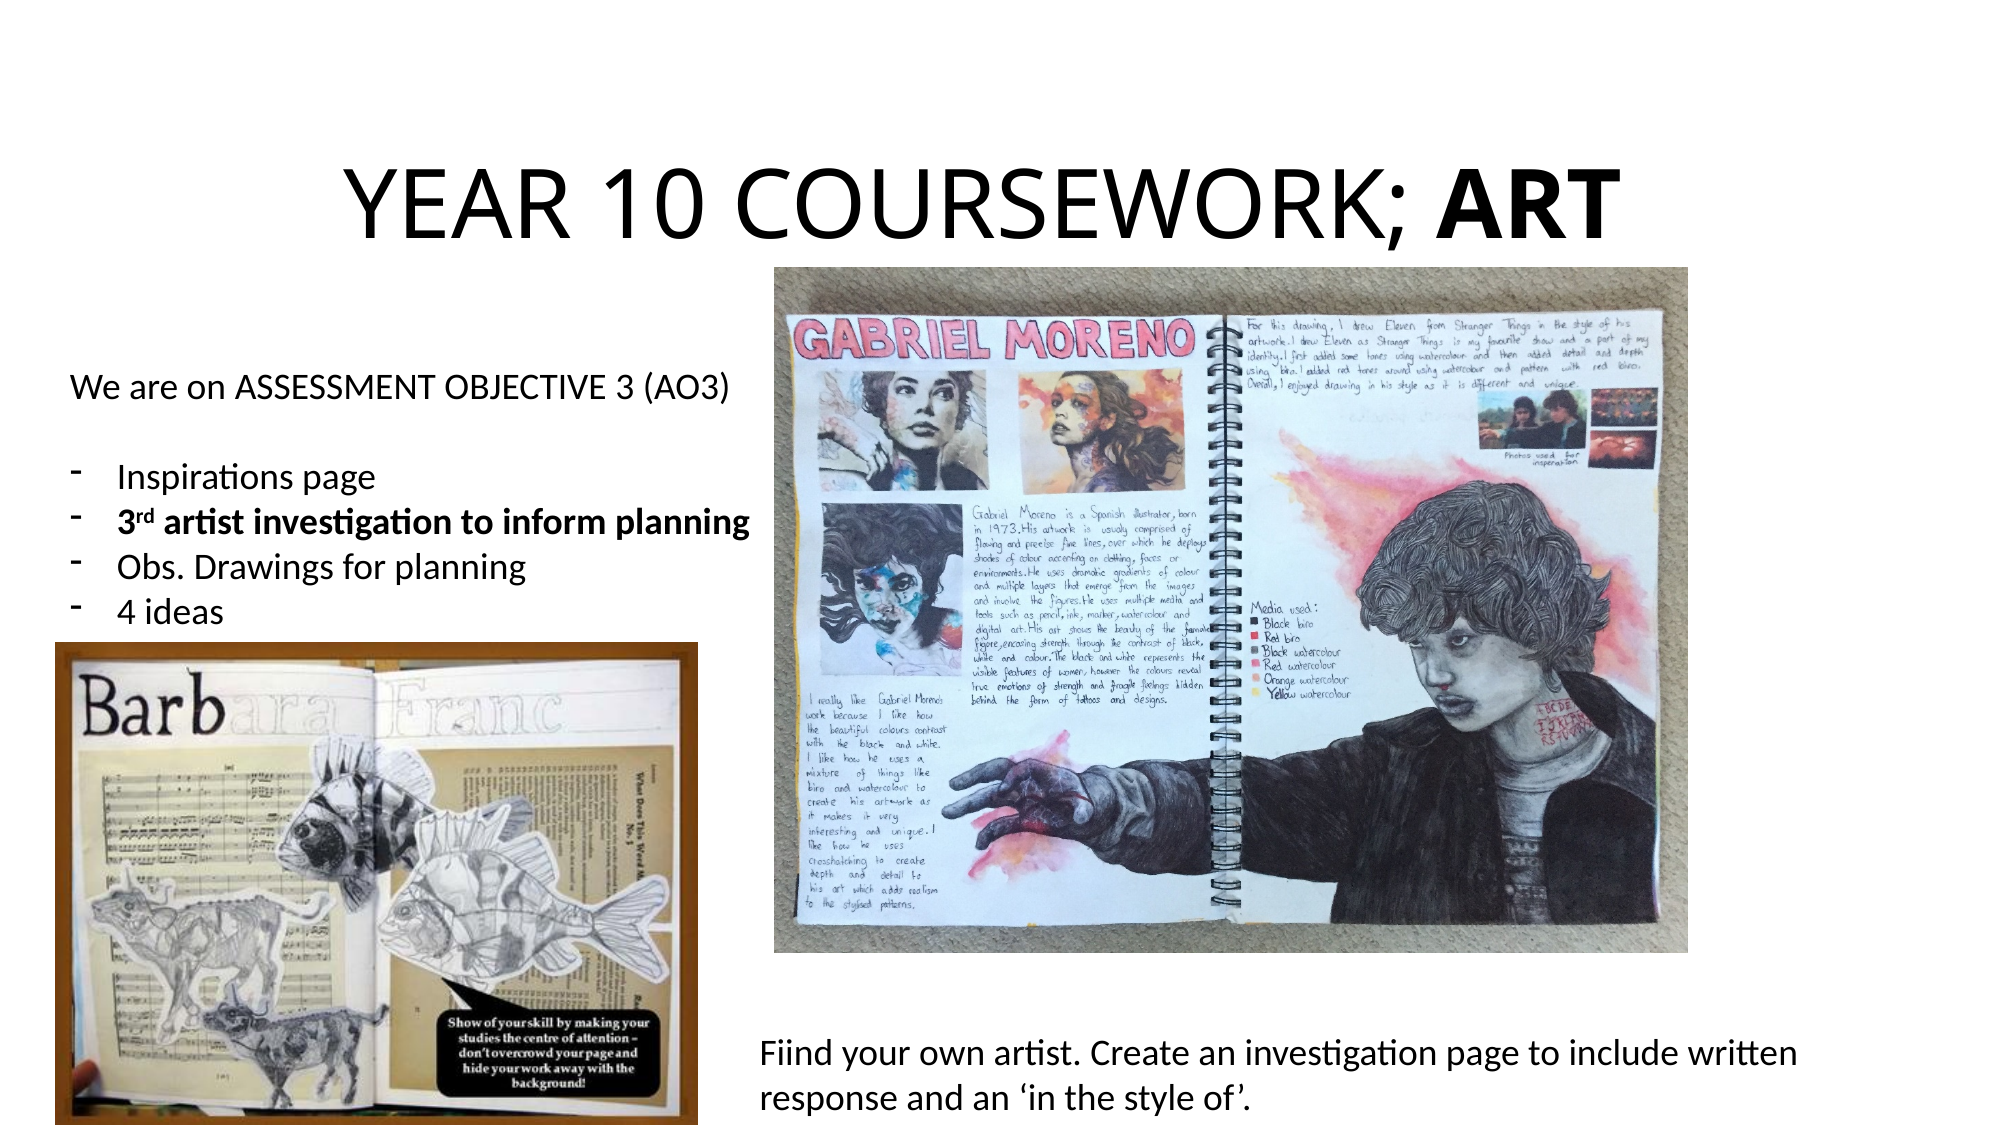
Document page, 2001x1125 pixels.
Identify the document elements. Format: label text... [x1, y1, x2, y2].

text_box Fiind your own artist. Create an investigation page to include written response and an ‘in the style of’. [744, 1020, 1888, 1125]
picture [55, 642, 698, 1125]
picture [774, 267, 1688, 953]
text_box We are on ASSESSMENT OBJECTIVE 3 (AO3) Inspirations page 3rd artist investigation to inform planning Obs. Drawings for planning 4 ideas [55, 354, 774, 640]
title YEAR 10 COURSEWORK; ART [232, 91, 1733, 268]
